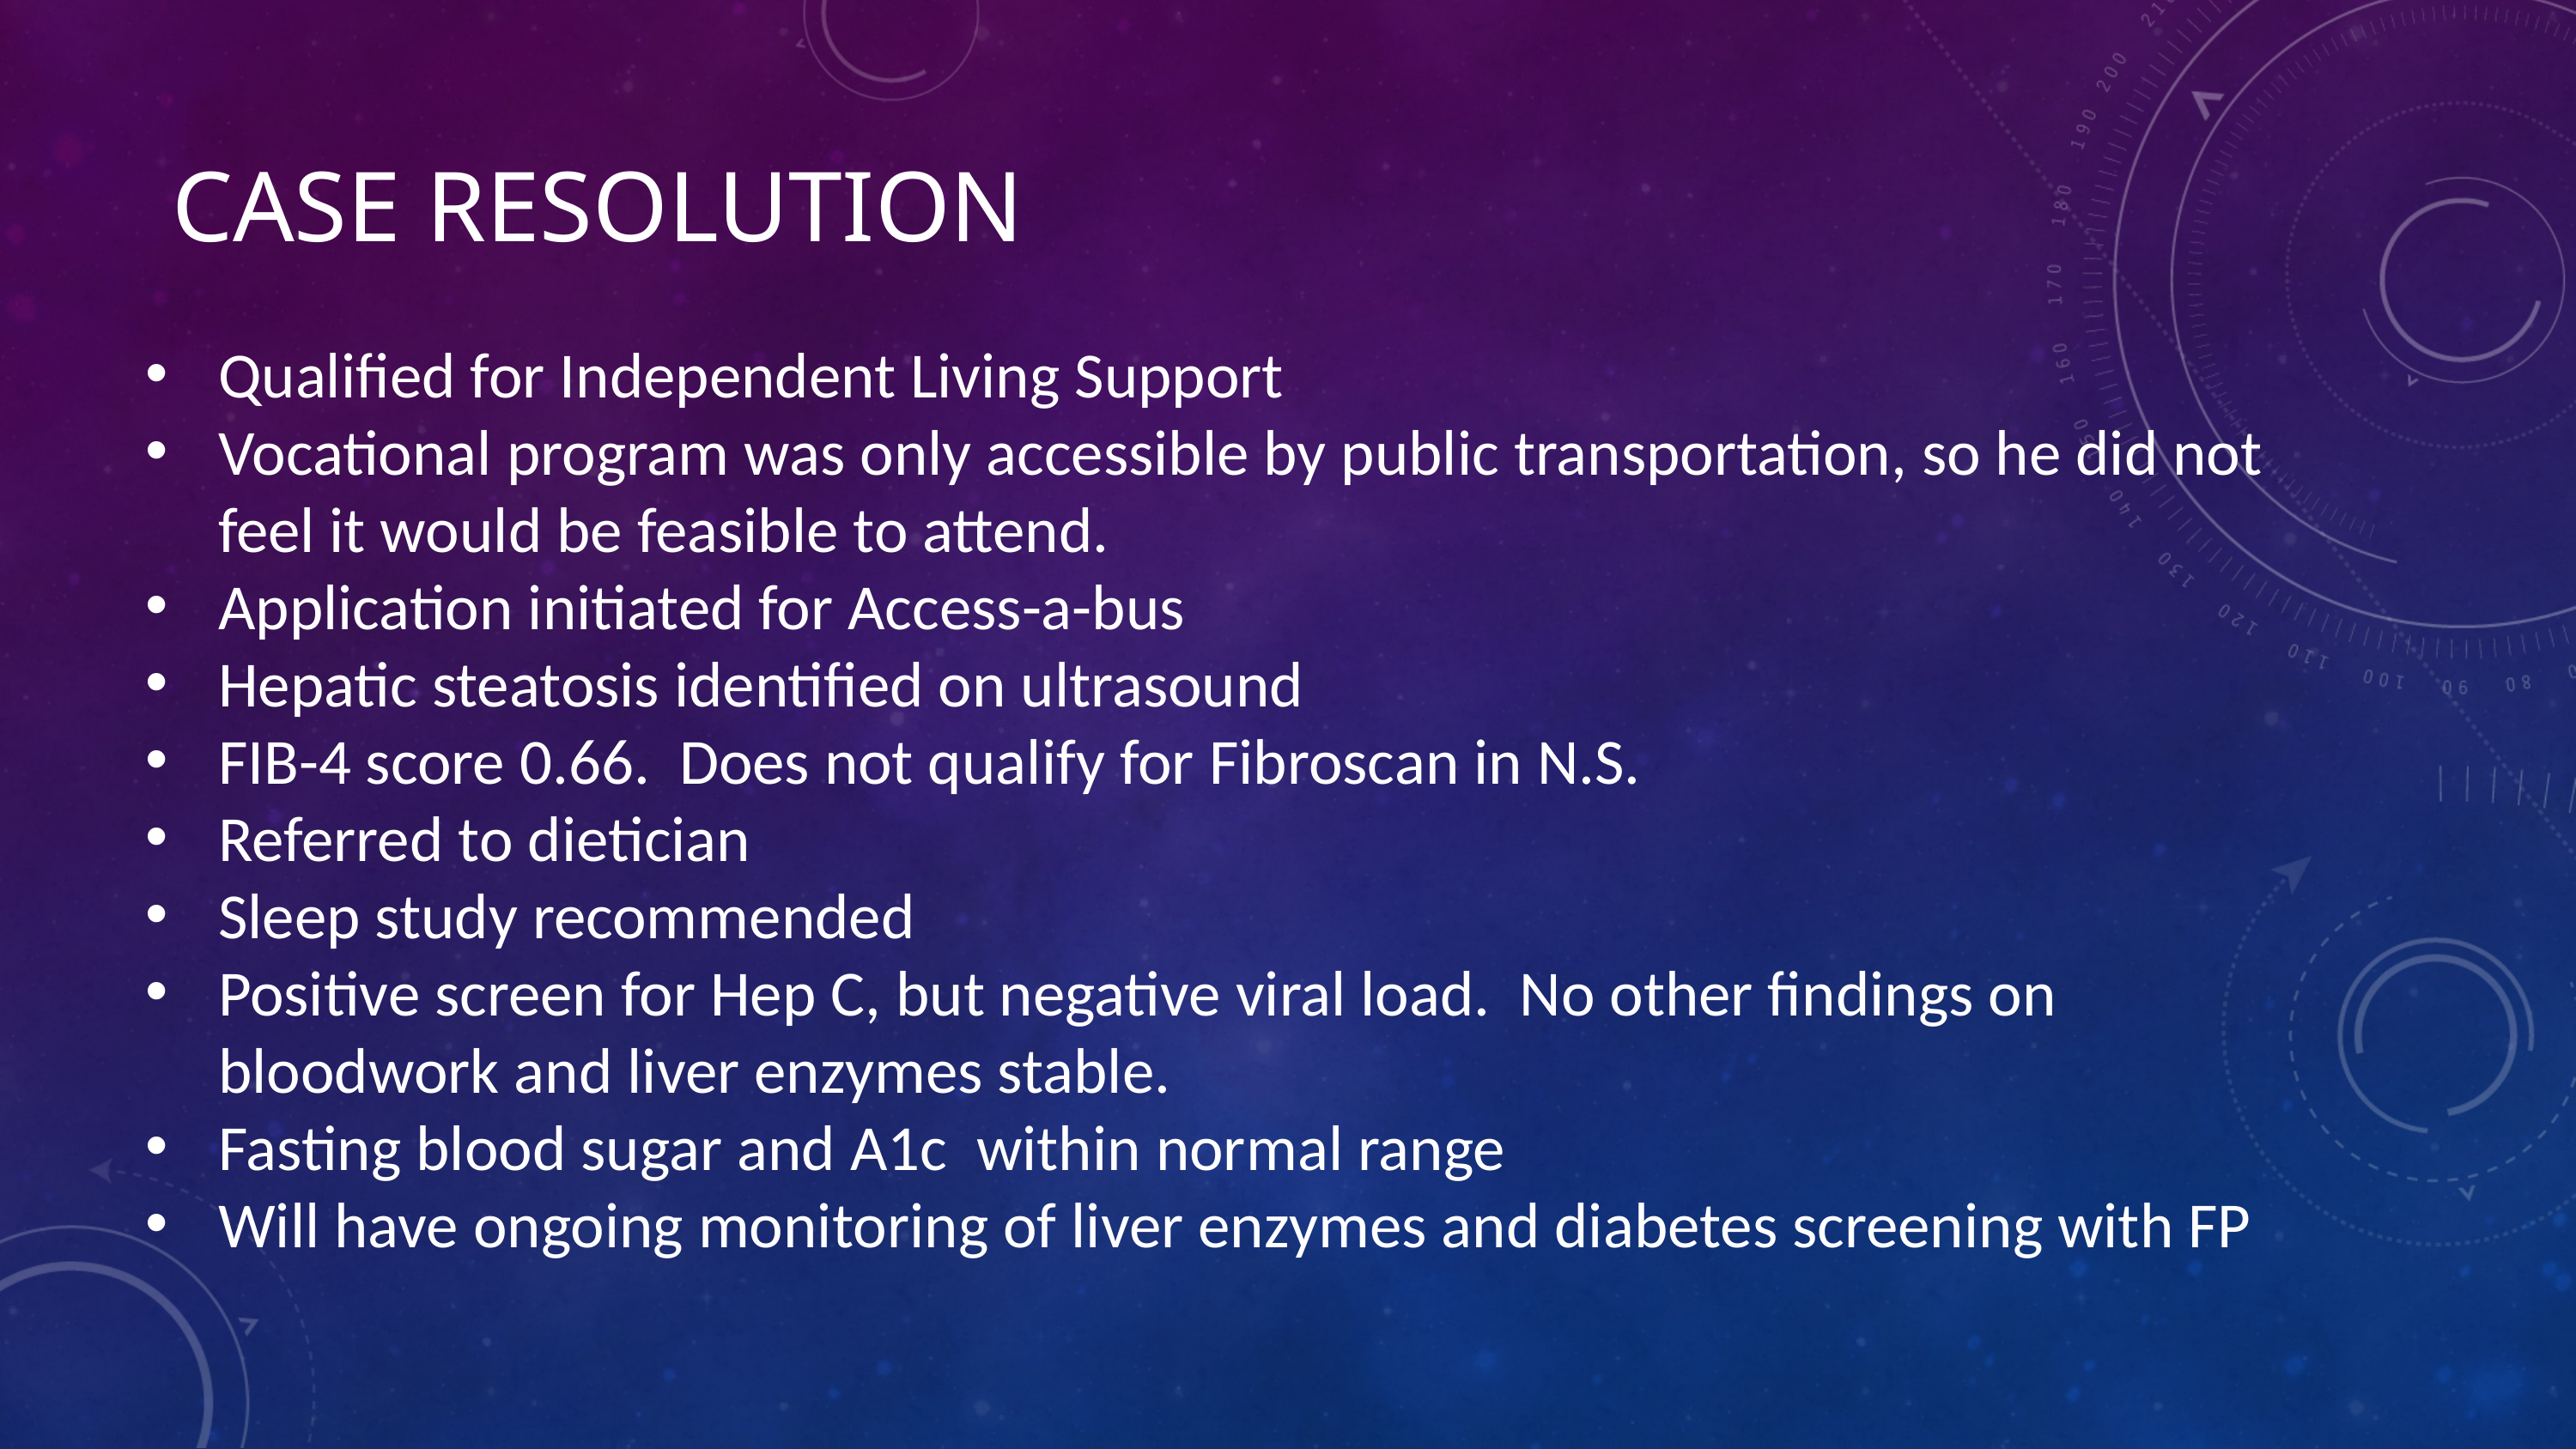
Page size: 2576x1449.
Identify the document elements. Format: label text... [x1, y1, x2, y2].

picture [0, 0, 2576, 1449]
text_box Qualified for Independent Living Support Vocational program was only accessible by public transportation, so he did not feel it would be feasible to attend. Application initiated for Access-a-bus Hepatic steatosis identified on ultrasound FIB-4 score 0.66. Does not qualify for Fibroscan in N.S. Referred to dietician Sleep study recommended Positive screen for Hep C, but negative viral load. No other findings on bloodwork and liver enzymes stable. Fasting blood sugar and A1c within normal range Will have ongoing monitoring of liver enzymes and diabetes screening with FP [133, 326, 2300, 1383]
title CASE RESOLUTION [159, 48, 2300, 326]
